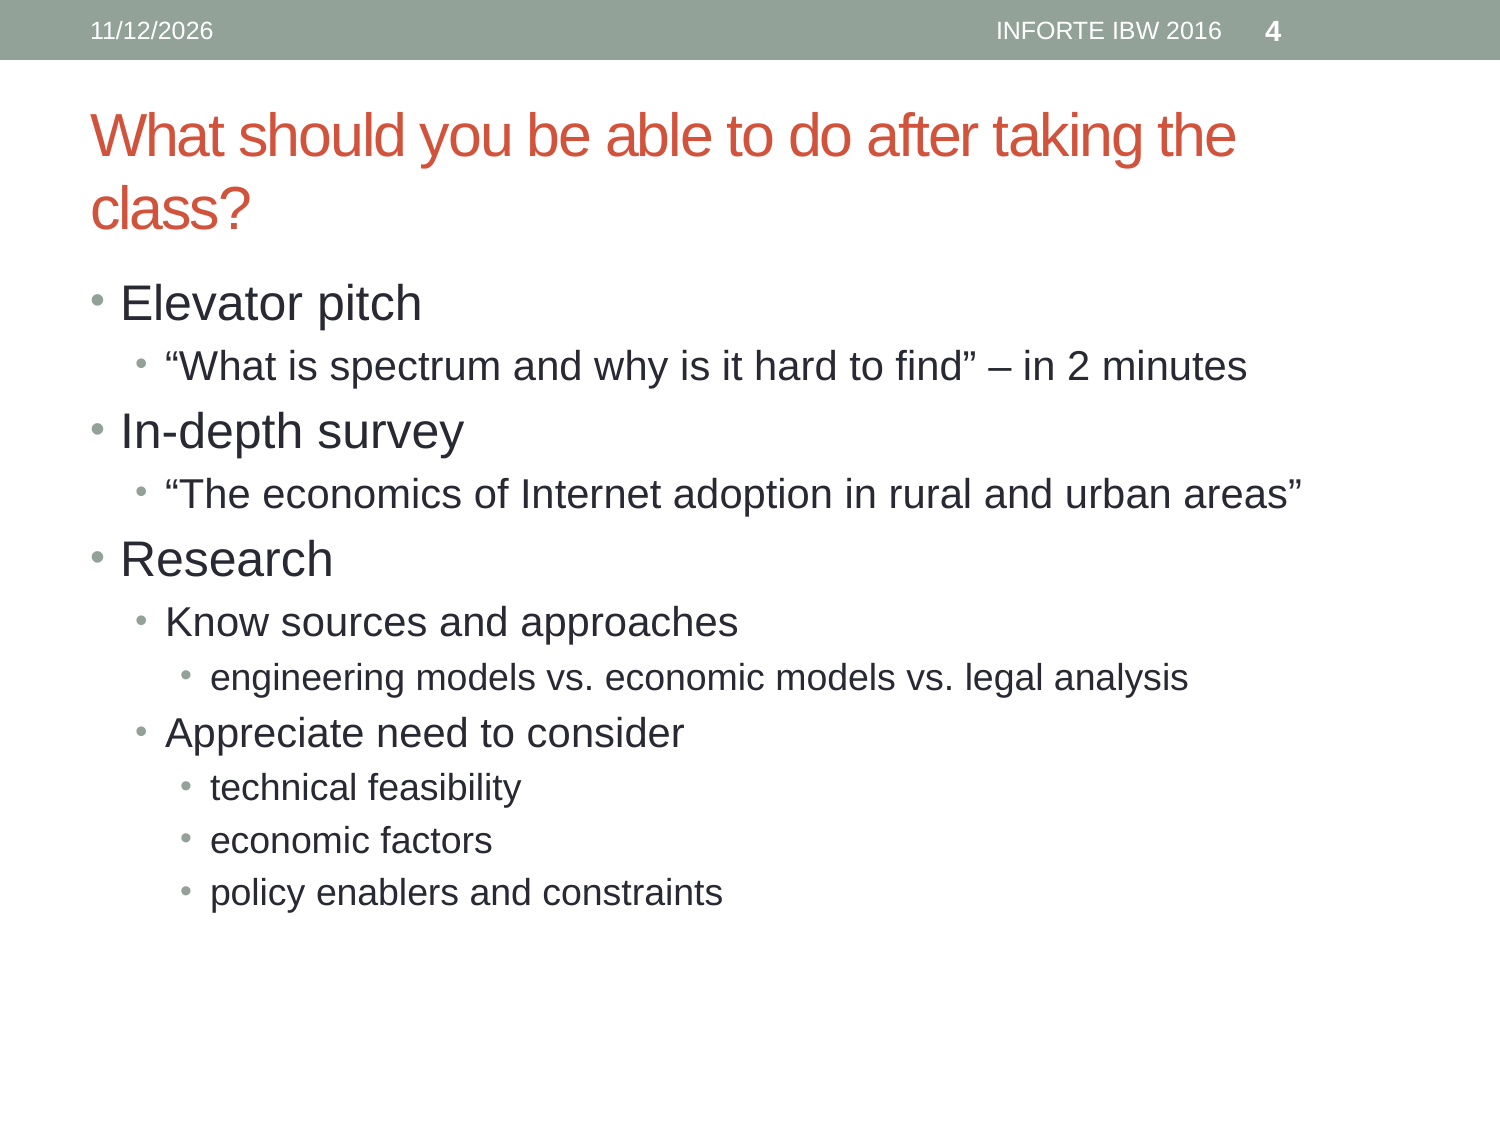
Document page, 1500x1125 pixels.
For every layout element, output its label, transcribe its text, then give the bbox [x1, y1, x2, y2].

list Elevator pitch “What is spectrum and why is it hard to find” – in 2 minutes In-depth survey “The economics of Internet adoption in rural and urban areas” Research Know sources and approaches engineering models vs. economic models vs. legal analysis Appreciate need to consider technical feasibility economic factors policy enablers and constraints [75, 262, 1425, 1063]
title What should you be able to do after taking the class? [75, 87, 1425, 250]
slide_number 4 [1250, 3, 1425, 57]
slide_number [75, 3, 550, 57]
footer INFORTE IBW 2016 [562, 3, 1238, 57]
